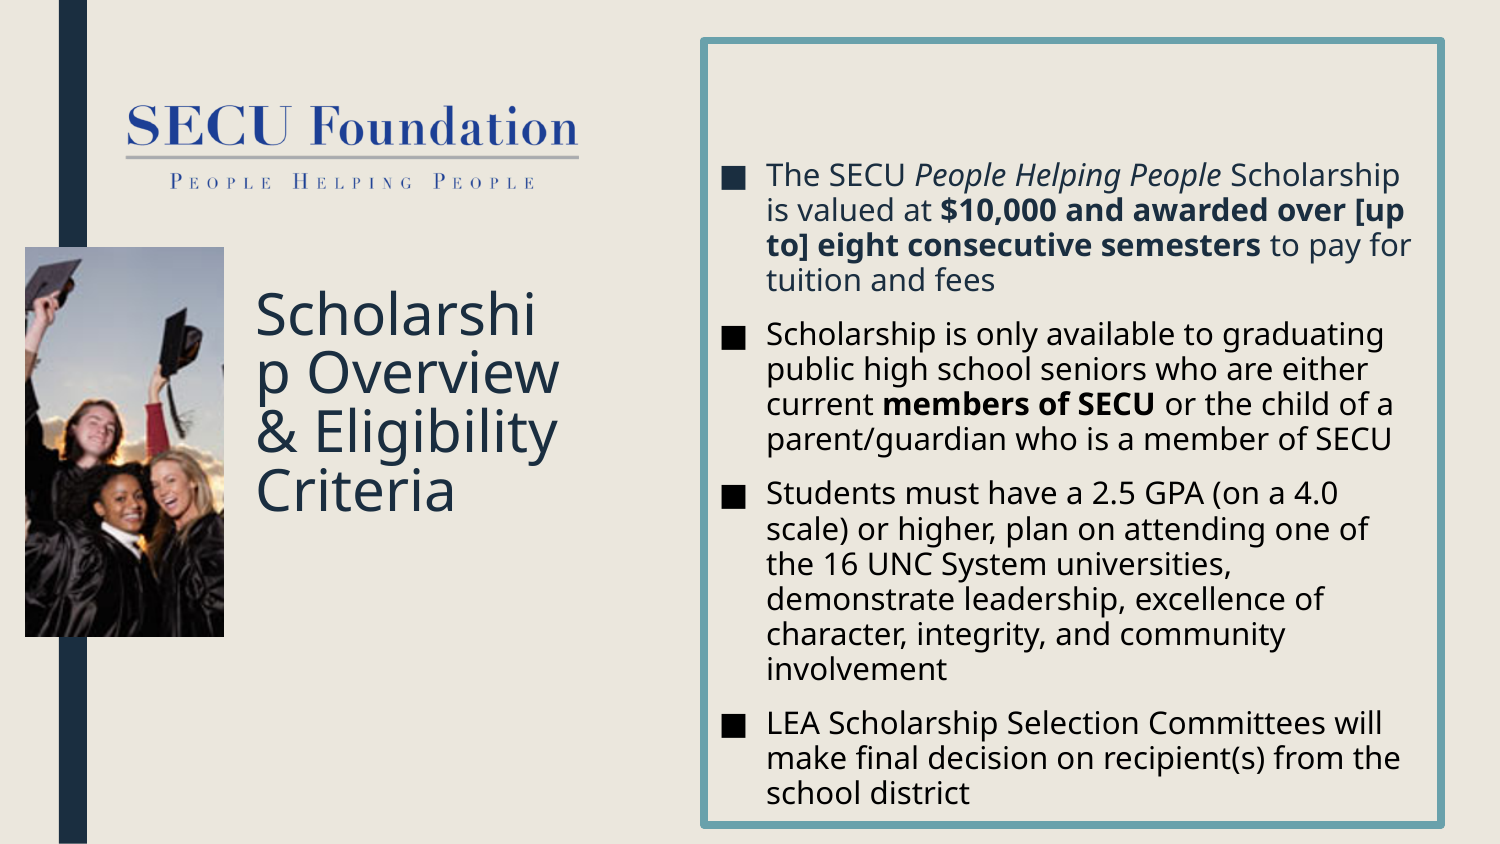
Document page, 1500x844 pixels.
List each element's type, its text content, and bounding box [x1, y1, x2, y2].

text_box Scholarship Overview & Eligibility Criteria [240, 280, 587, 547]
list The SECU People Helping People Scholarship is valued at $10,000 and awarded over [up to] eight consecutive semesters to pay for tuition and fees Scholarship is only available to graduating public high school seniors who are either current members of SECU or the child of a parent/guardian who is a member of SECU Students must have a 2.5 GPA (on a 4.0 scale) or higher, plan on attending one of the 16 UNC System universities, demonstrate leadership, excellence of character, integrity, and community involvement LEA Scholarship Selection Committees will make final decision on recipient(s) from the school district [703, 40, 1441, 825]
picture [124, 98, 579, 196]
picture [25, 246, 224, 637]
